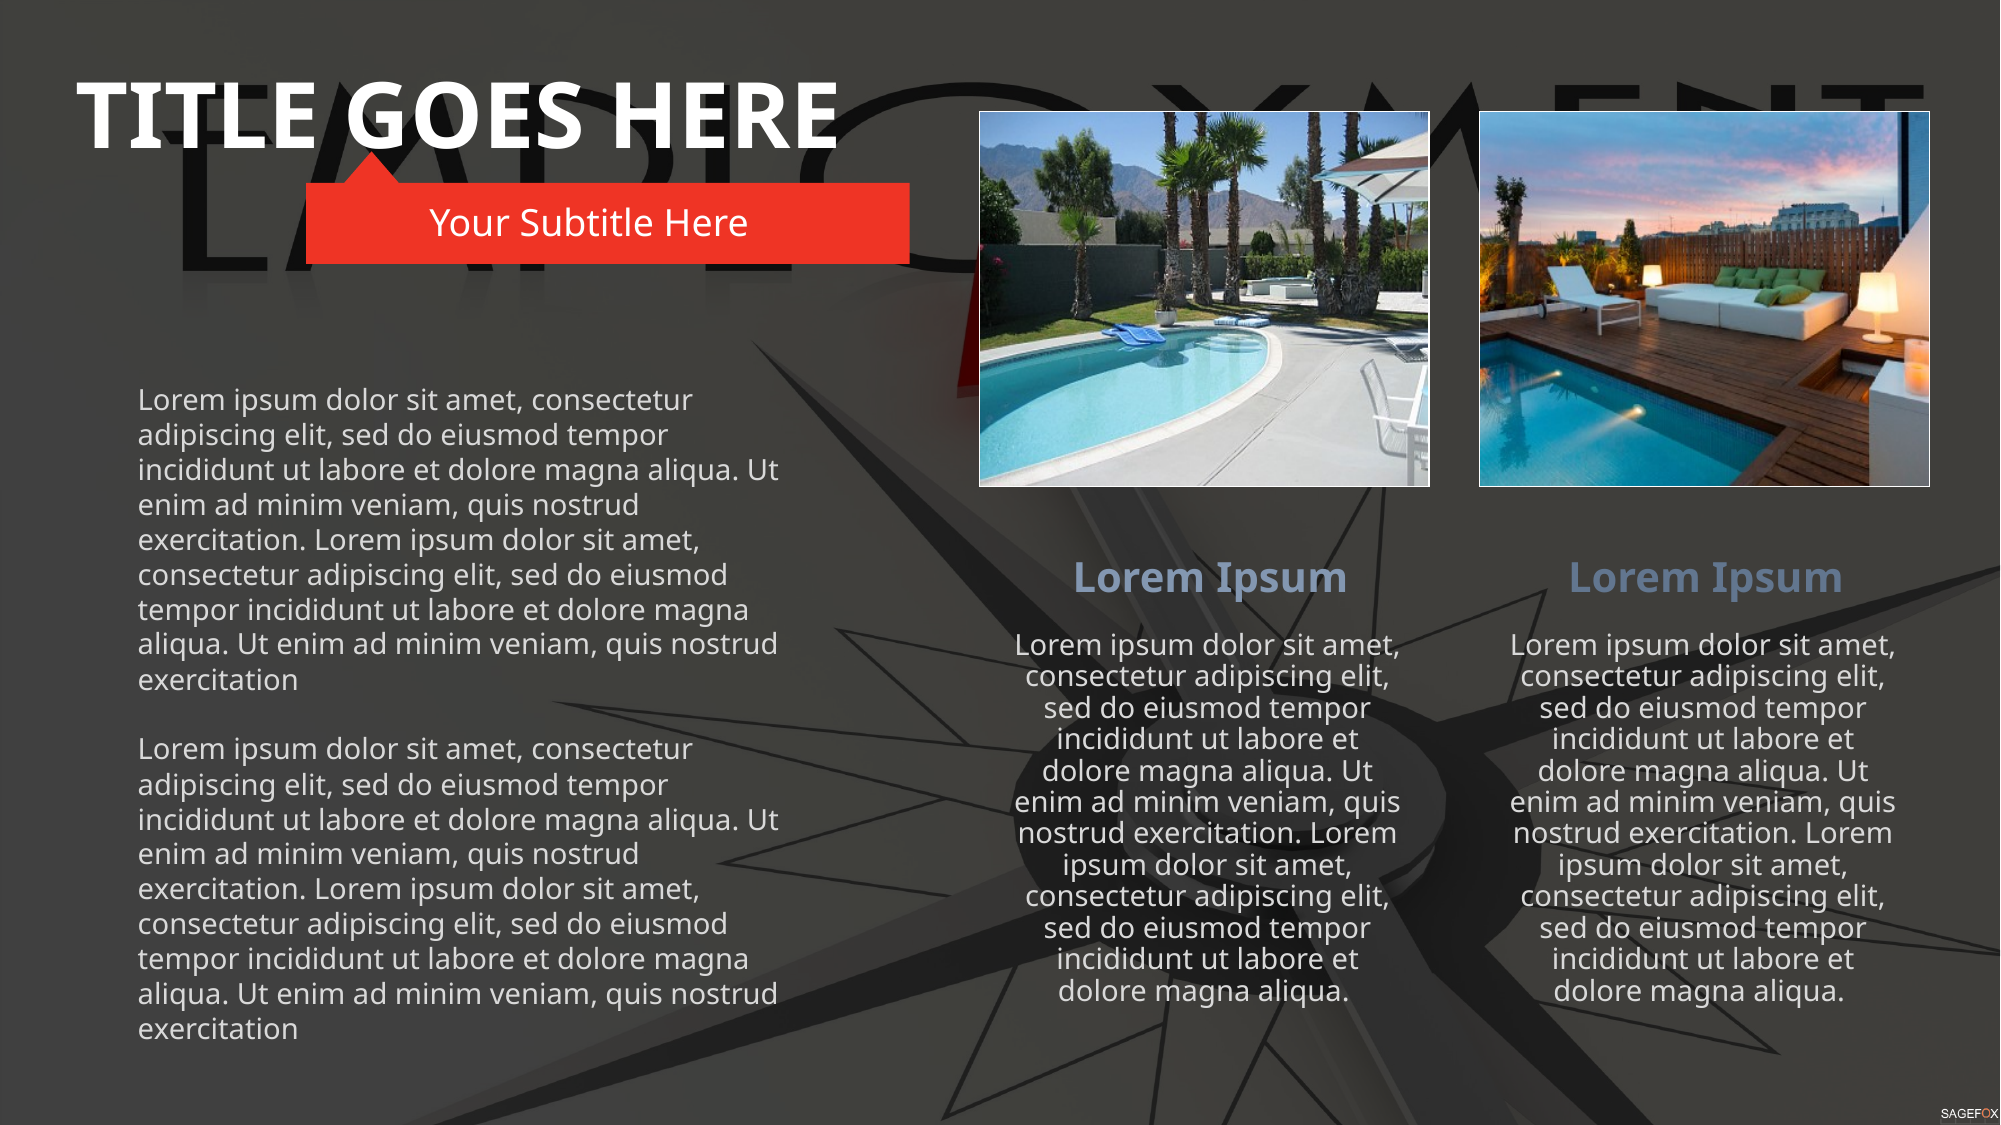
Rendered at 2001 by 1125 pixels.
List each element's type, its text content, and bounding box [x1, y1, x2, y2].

text_box [1478, 110, 1930, 487]
picture [0, 0, 2001, 1125]
text_box [978, 110, 1430, 487]
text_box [306, 151, 910, 264]
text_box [1013, 543, 1404, 1006]
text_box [1509, 543, 1900, 1006]
text_box Lorem ipsum dolor sit amet, consectetur adipiscing elit, sed do eiusmod tempor incididunt ut labore et dolore magna aliqua. Ut enim ad minim veniam, quis nostrud exercitation. Lorem ipsum dolor sit amet, consectetur adipiscing elit, sed do eiusmod tempor incididunt ut labore et dolore magna aliqua. Ut enim ad minim veniam, quis nostrud exercitation Lorem ipsum dolor sit amet, consectetur adipiscing elit, sed do eiusmod tempor incididunt ut labore et dolore magna aliqua. Ut enim ad minim veniam, quis nostrud exercitation. Lorem ipsum dolor sit amet, consectetur adipiscing elit, sed do eiusmod tempor incididunt ut labore et dolore magna aliqua. Ut enim ad minim veniam, quis nostrud exercitation [122, 373, 798, 1125]
text_box TITLE GOES HERE [60, 49, 965, 175]
